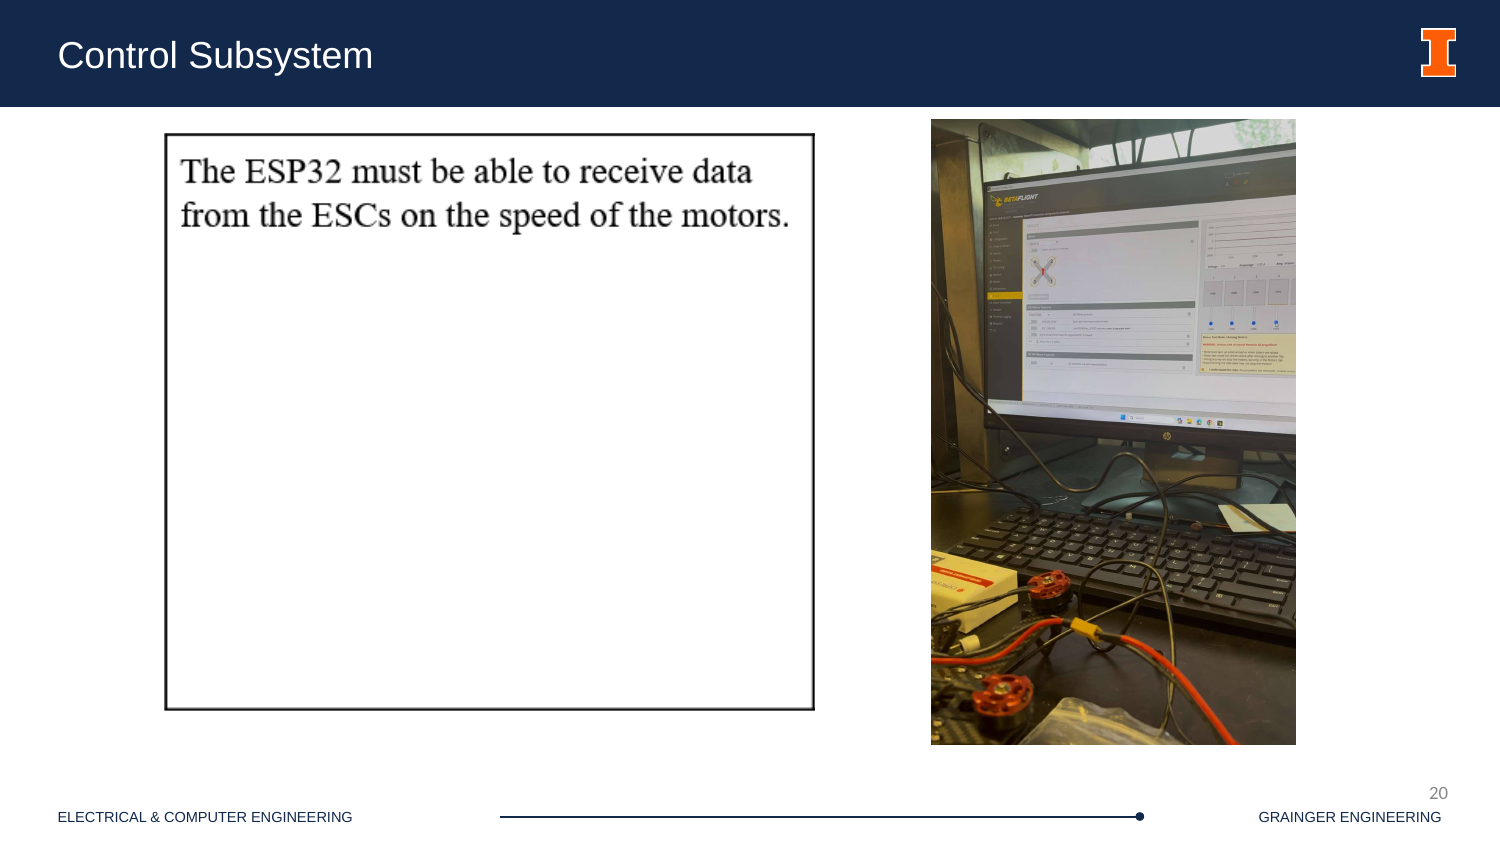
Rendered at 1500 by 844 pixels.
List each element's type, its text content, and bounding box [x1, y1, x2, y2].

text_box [499, 811, 1145, 822]
picture [1421, 28, 1456, 77]
text_box [0, 0, 1500, 107]
picture [931, 119, 1296, 745]
slide_number ‹#› [1121, 769, 1460, 815]
text_box Control Subsystem [46, 25, 1389, 82]
text_box GRAINGER ENGINEERING [1148, 815, 1453, 832]
picture [163, 133, 816, 711]
text_box ELECTRICAL & COMPUTER ENGINEERING [46, 802, 1030, 832]
